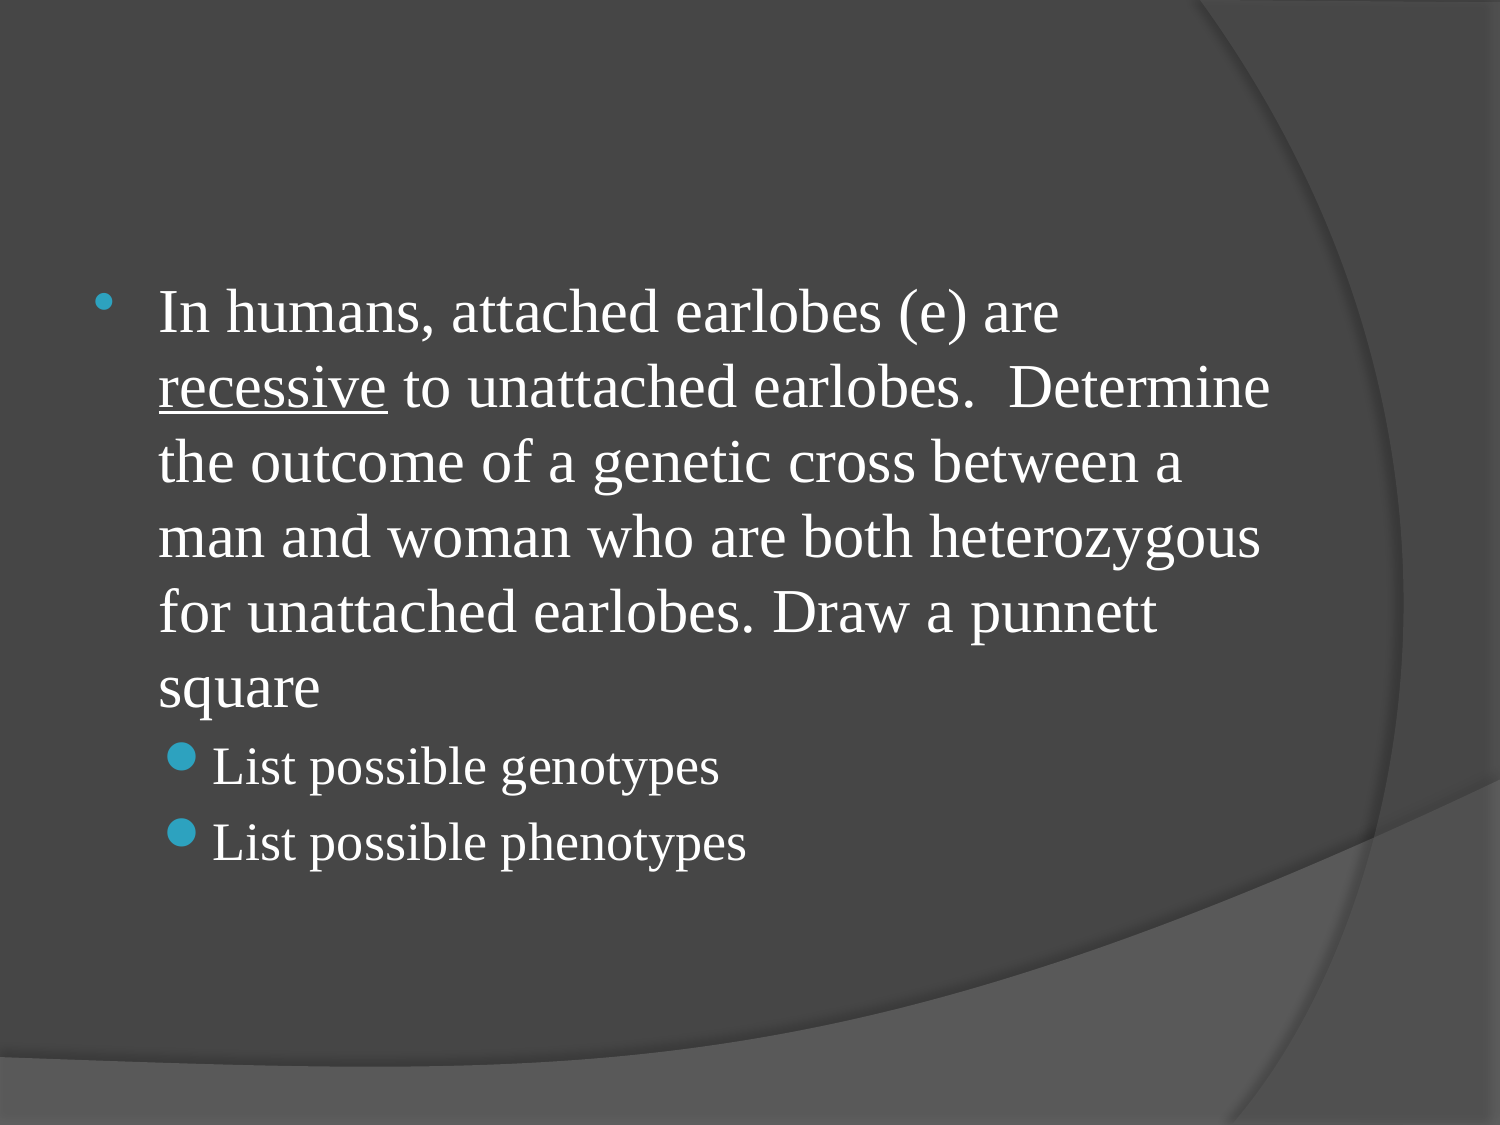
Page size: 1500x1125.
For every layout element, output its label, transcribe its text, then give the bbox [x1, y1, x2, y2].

list In humans, attached earlobes (e) are recessive to unattached earlobes. Determine the outcome of a genetic cross between a man and woman who are both heterozygous for unattached earlobes. Draw a punnett square List possible genotypes List possible phenotypes [75, 262, 1300, 1005]
